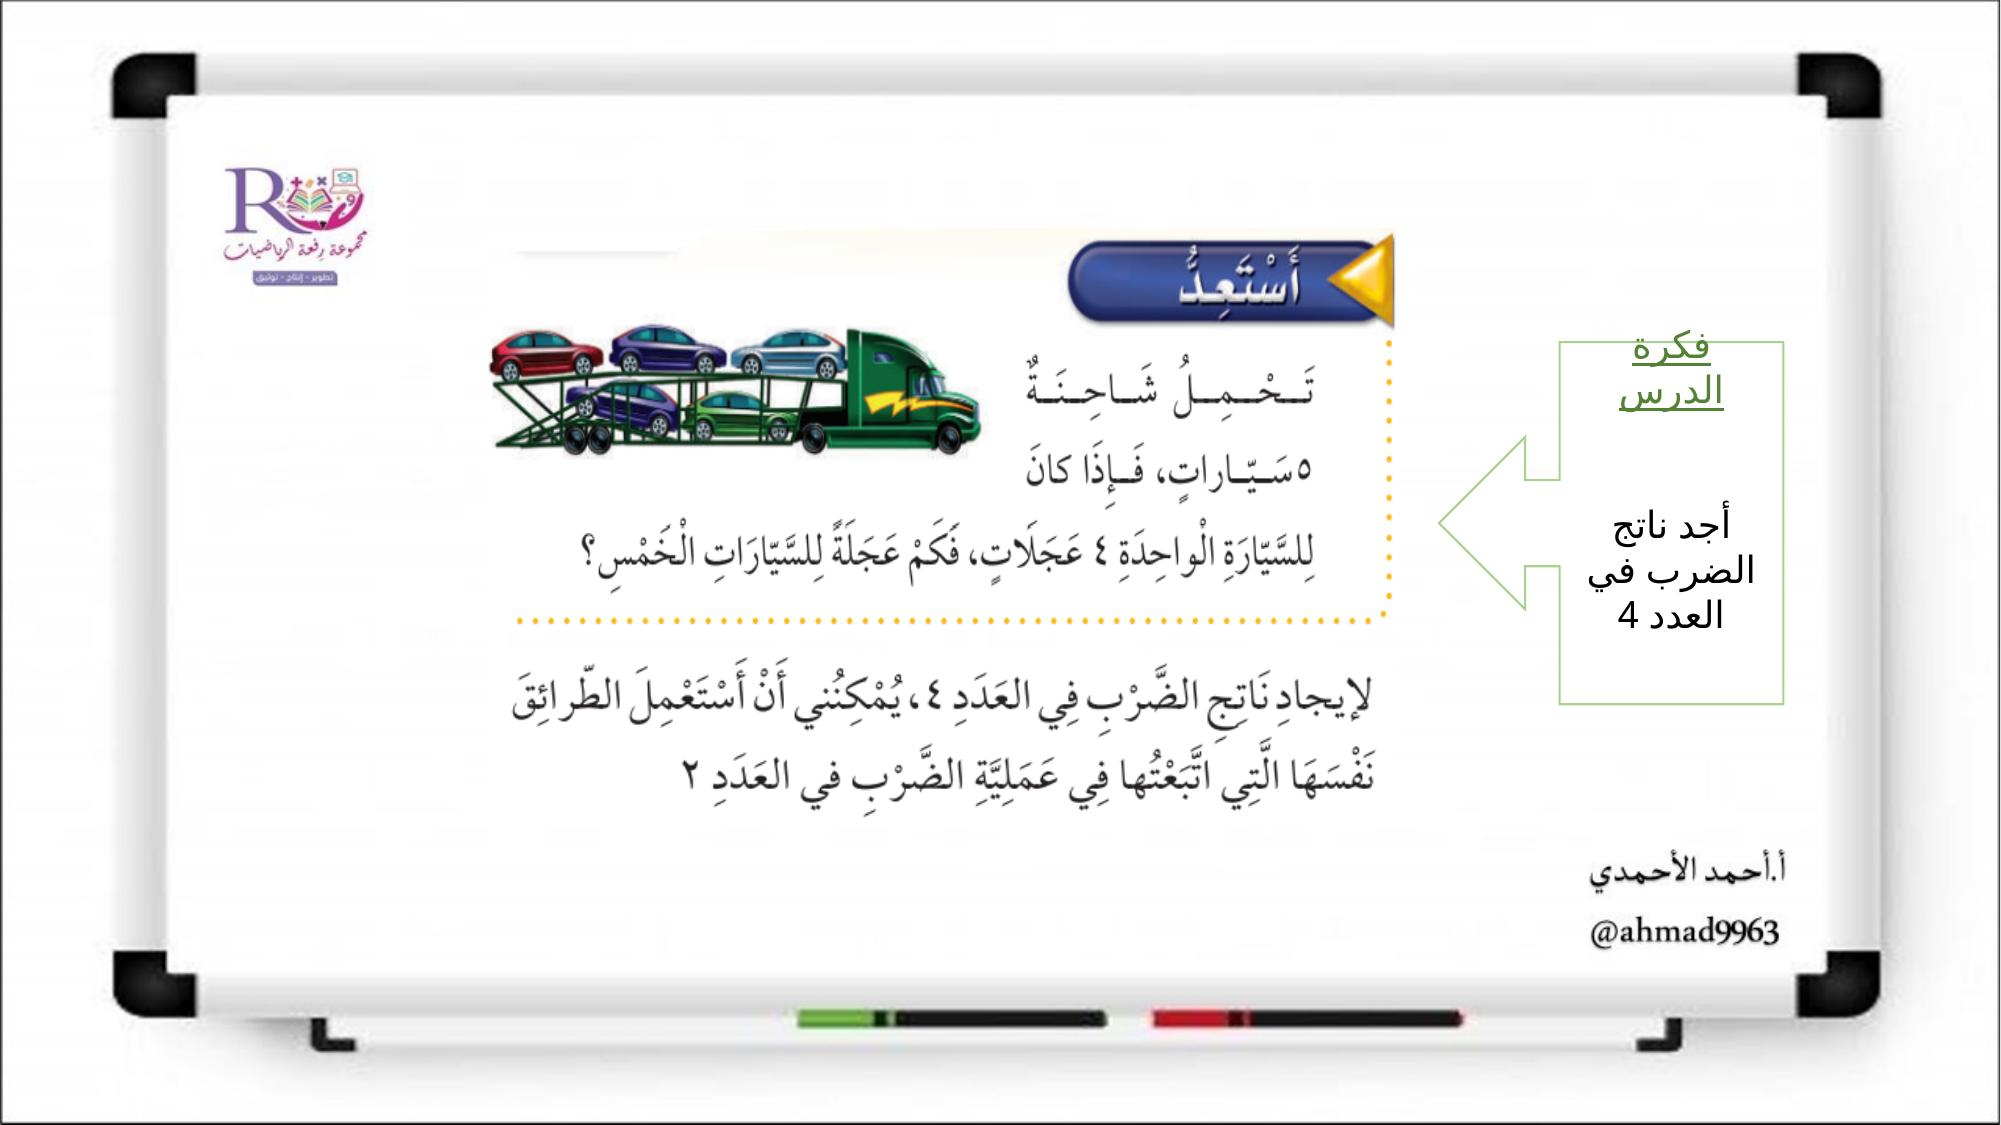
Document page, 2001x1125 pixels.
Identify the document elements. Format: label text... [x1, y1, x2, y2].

text_box فكرة الدرس أجد ناتج الضرب في العدد 4 [1437, 341, 1785, 706]
picture [0, 0, 2001, 1125]
